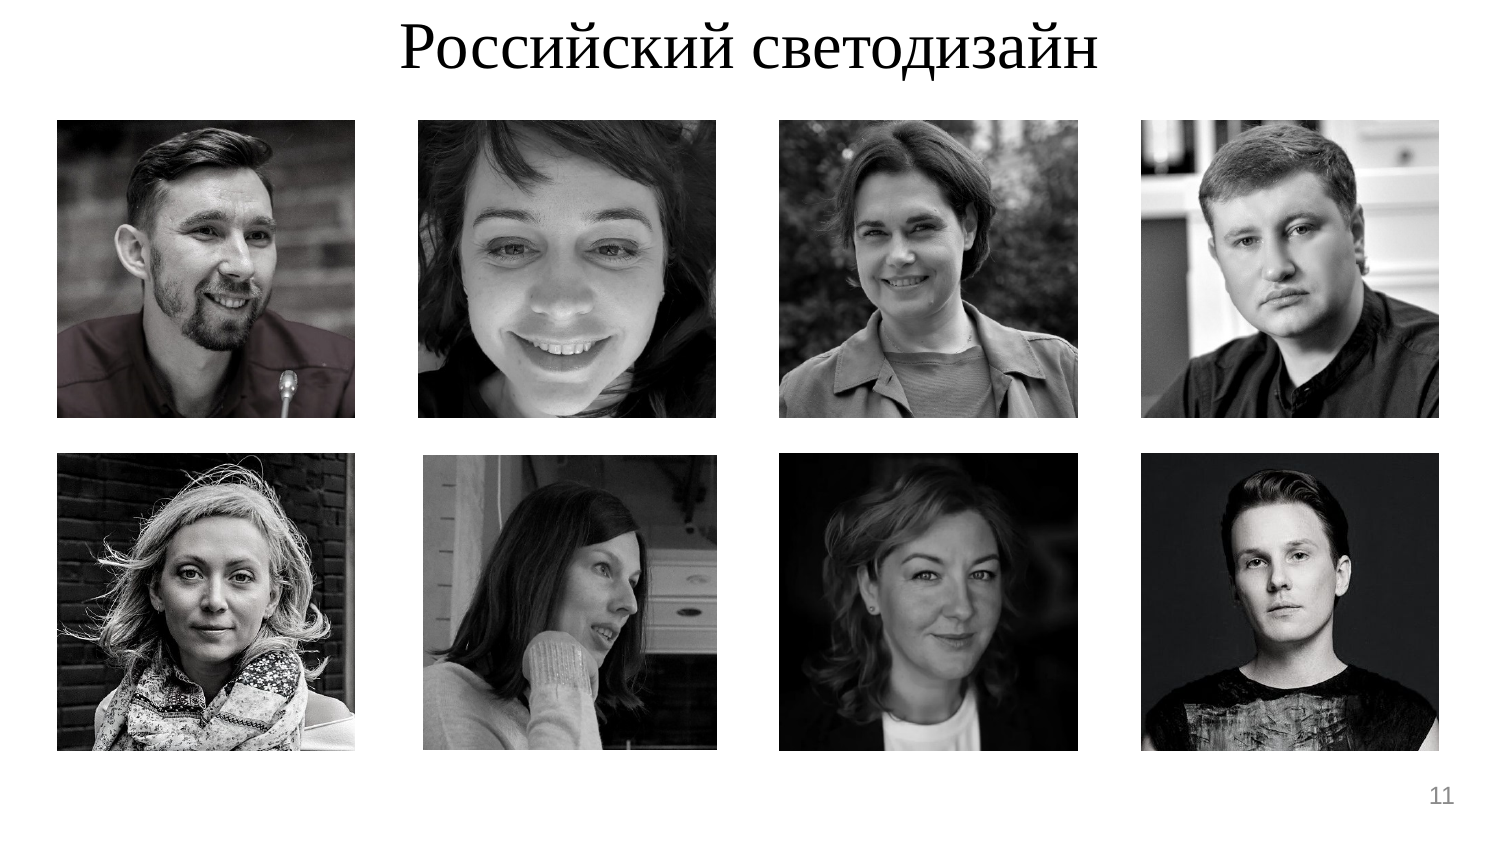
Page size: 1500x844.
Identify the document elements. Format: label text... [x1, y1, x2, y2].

picture [418, 120, 717, 419]
picture [1140, 453, 1439, 752]
picture [422, 455, 717, 750]
picture [57, 453, 356, 752]
text_box 11 [1119, 772, 1470, 818]
picture [779, 453, 1078, 752]
title Российский светодизайн [0, 0, 1500, 91]
picture [779, 120, 1078, 419]
picture [57, 120, 356, 419]
picture [1140, 120, 1439, 419]
